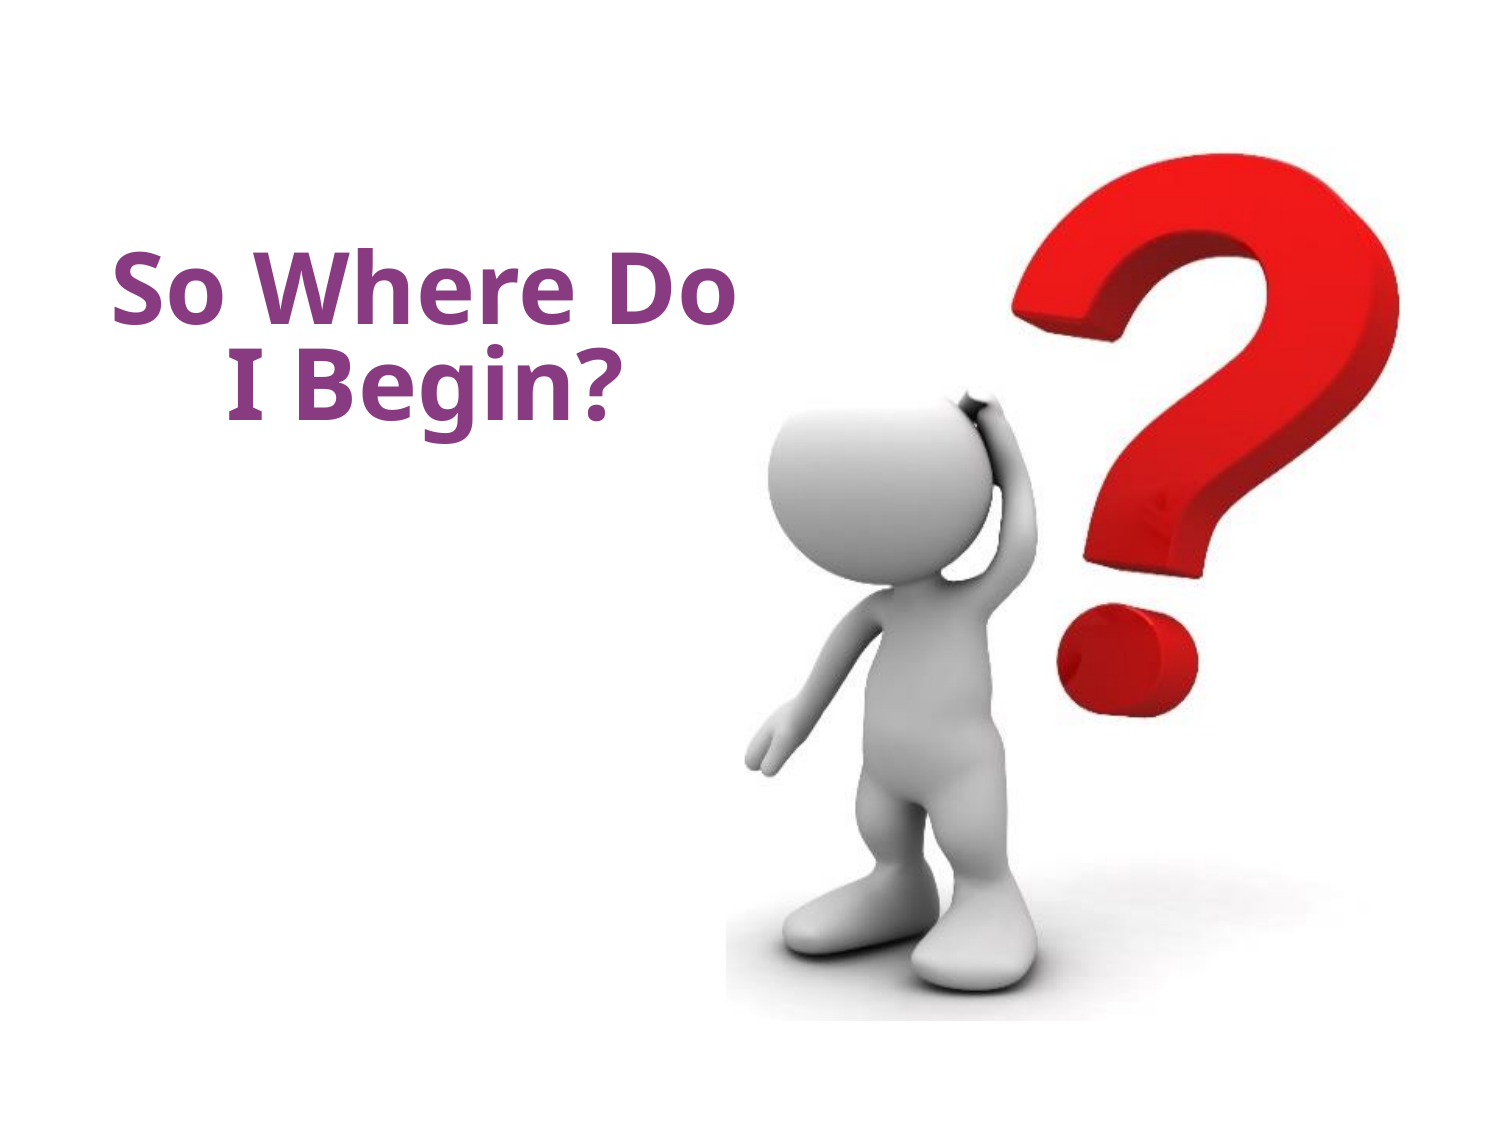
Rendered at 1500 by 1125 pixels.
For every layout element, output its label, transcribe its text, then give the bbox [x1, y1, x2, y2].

title So Where Do I Begin? [33, 175, 720, 514]
picture [725, 137, 1479, 1021]
